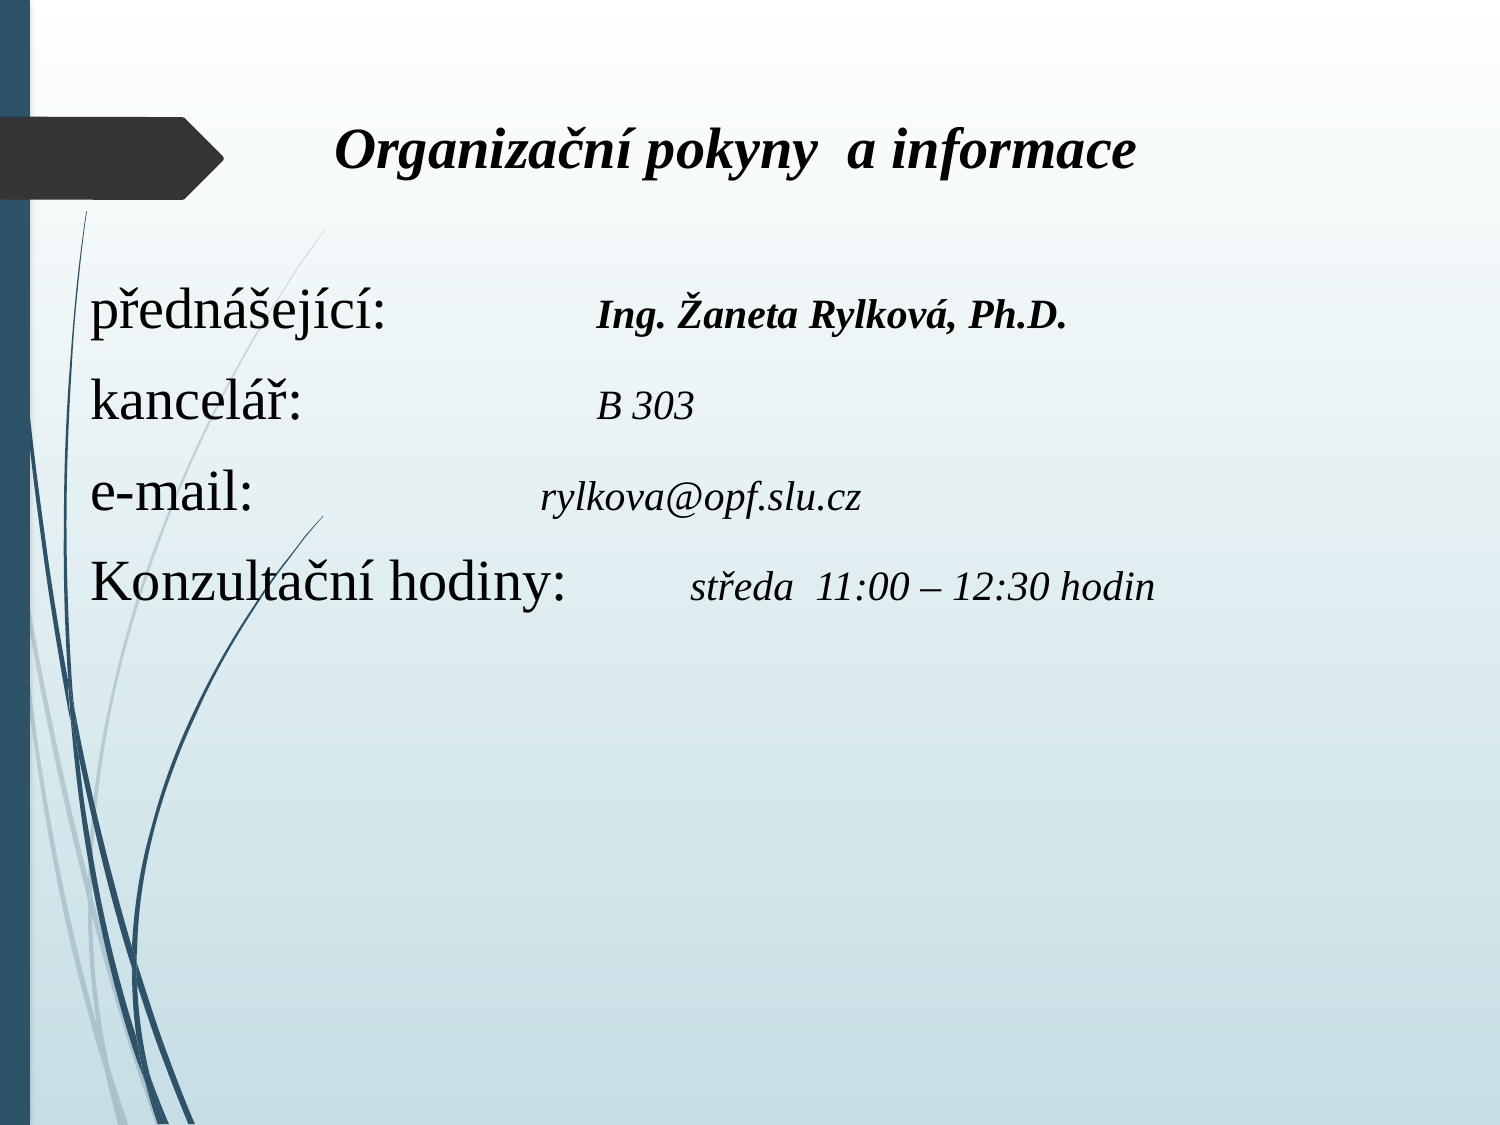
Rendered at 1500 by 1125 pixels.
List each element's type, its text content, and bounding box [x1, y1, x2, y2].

title Organizační pokyny a informace [319, 102, 1400, 262]
list přednášející: Ing. Žaneta Rylková, Ph.D. kancelář: B 303 e-mail: rylkova@opf.slu.cz Konzultační hodiny: středa 11:00 – 12:30 hodin [75, 262, 1483, 1005]
